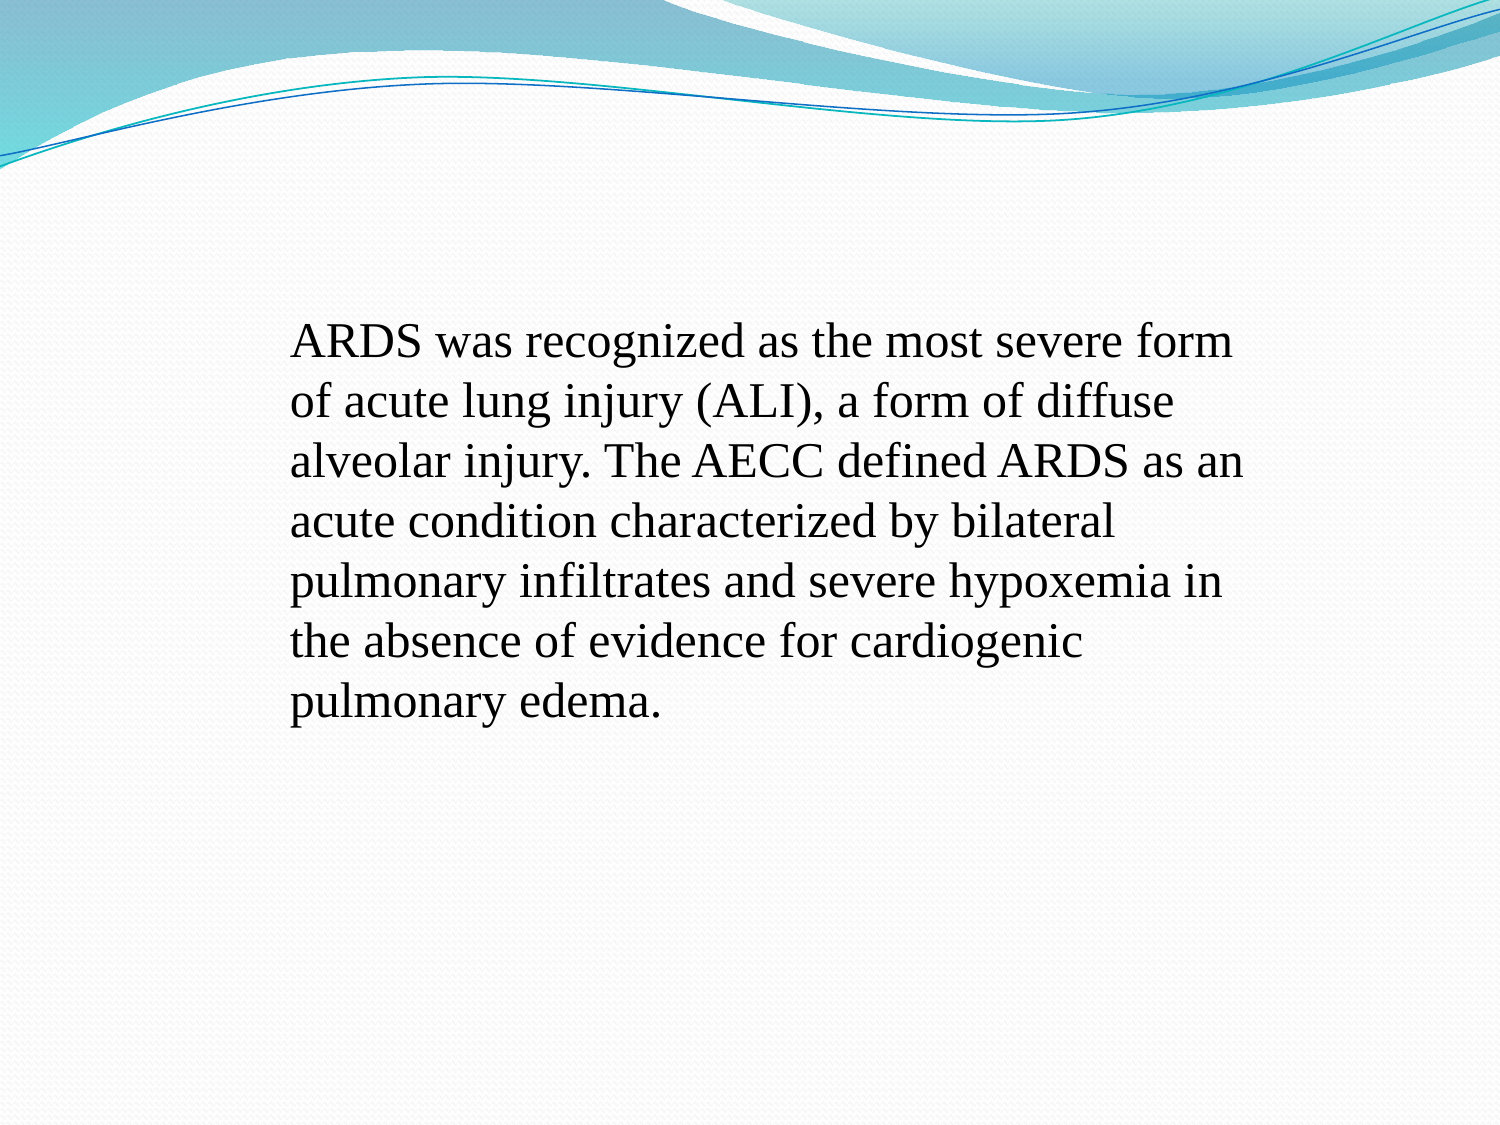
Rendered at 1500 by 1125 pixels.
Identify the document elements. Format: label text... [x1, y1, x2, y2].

text_box ARDS was recognized as the most severe form of acute lung injury (ALI), a form of diffuse alveolar injury. The AECC defined ARDS as an acute condition characterized by bilateral pulmonary infiltrates and severe hypoxemia in the absence of evidence for cardiogenic pulmonary edema. [275, 299, 1300, 735]
